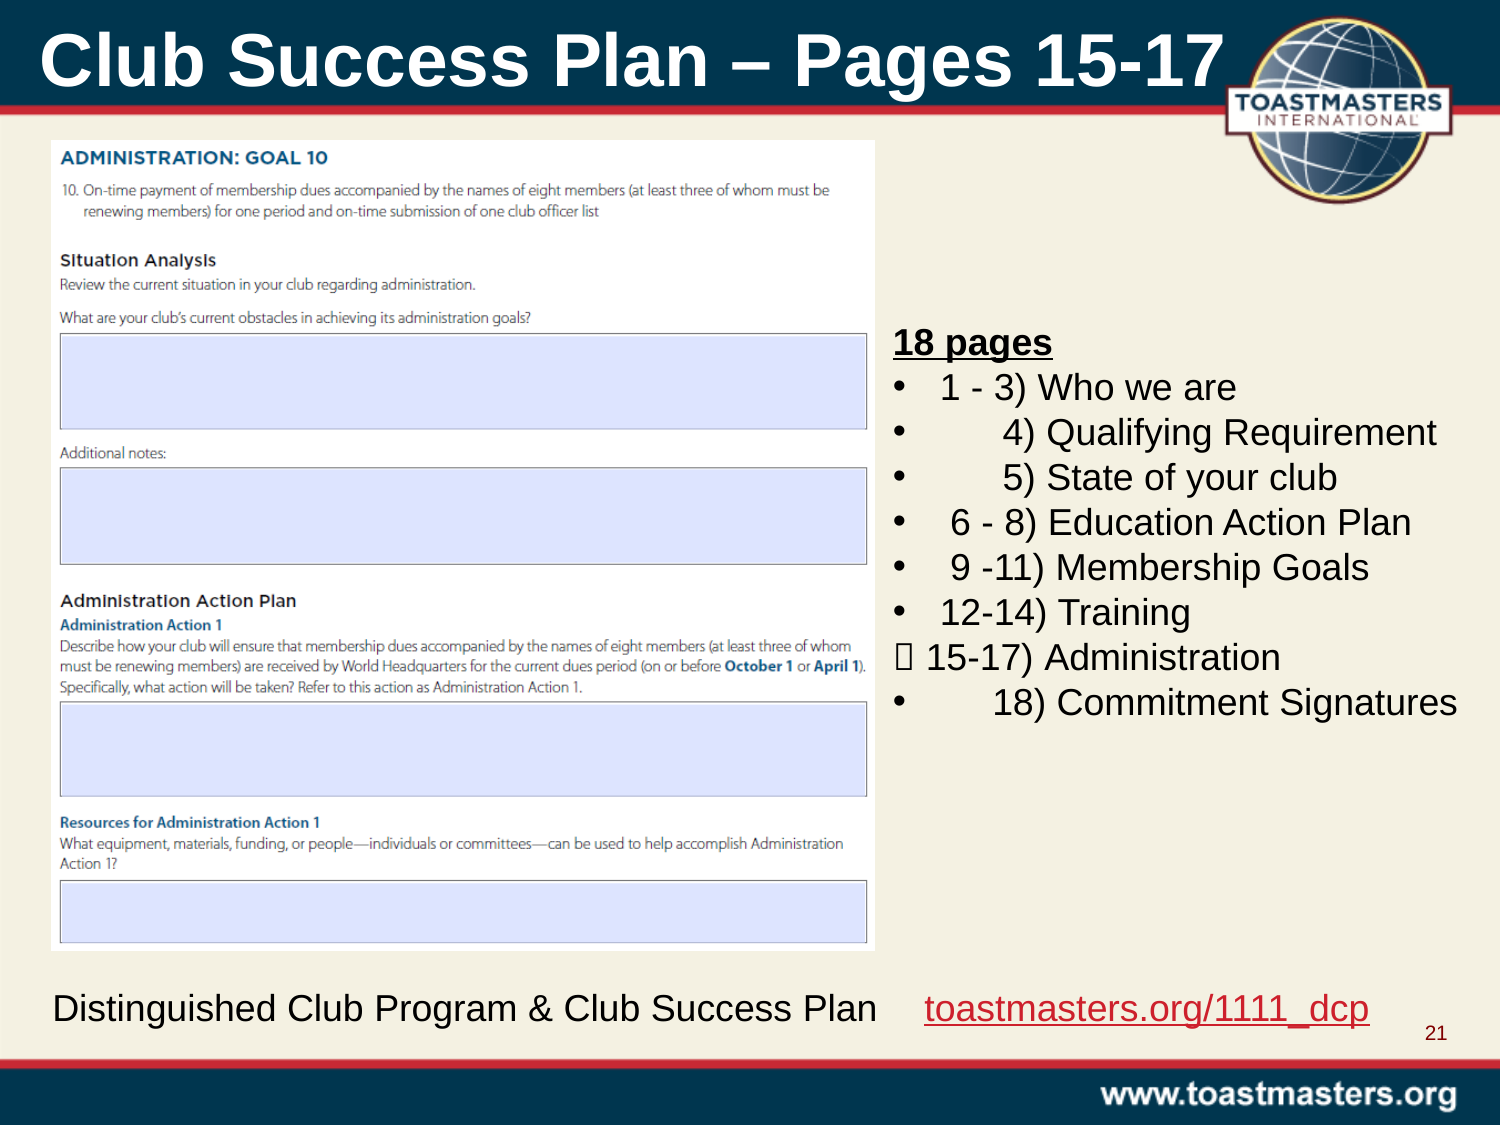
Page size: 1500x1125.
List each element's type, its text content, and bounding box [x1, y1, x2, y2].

picture [1187, 1081, 1253, 1106]
text_box Distinguished Club Program & Club Success Plan [37, 976, 925, 1037]
picture [1404, 1086, 1457, 1112]
picture [1256, 1081, 1332, 1106]
picture [1345, 1086, 1393, 1106]
title Club Success Plan – Pages 15-17 [24, 0, 1375, 150]
picture [1101, 1087, 1180, 1106]
text_box 21 [1387, 1012, 1463, 1053]
text_box 18 pages 1 - 3) Who we are 4) Qualifying Requirement 5) State of your club 6 - 8) Education Action Plan 9 -11) Membership Goals 12-14) Training  15-17) Administration 18) Commitment Signatures [880, 310, 1474, 776]
picture [1334, 1081, 1344, 1106]
text_box toastmasters.org/1111_dcp [925, 976, 1385, 1037]
picture [0, 23, 1500, 1070]
